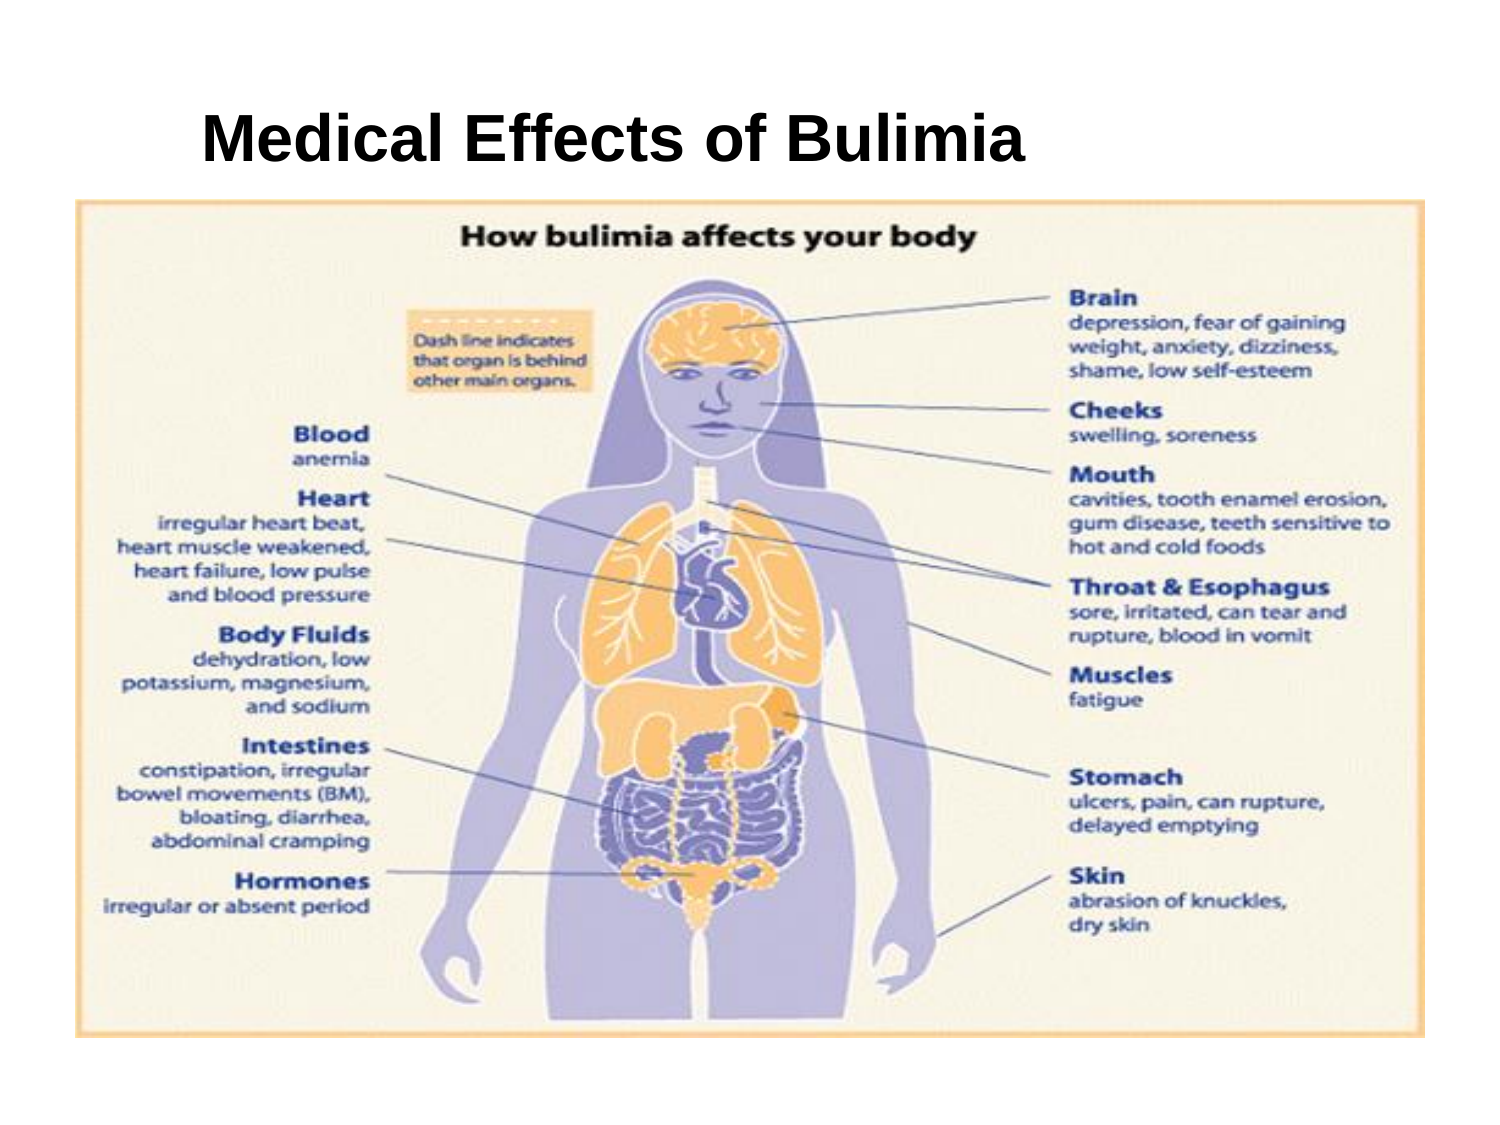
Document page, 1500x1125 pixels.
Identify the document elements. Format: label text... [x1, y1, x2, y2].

text_box Medical Effects of Bulimia [185, 87, 1042, 183]
picture [74, 199, 1425, 1038]
